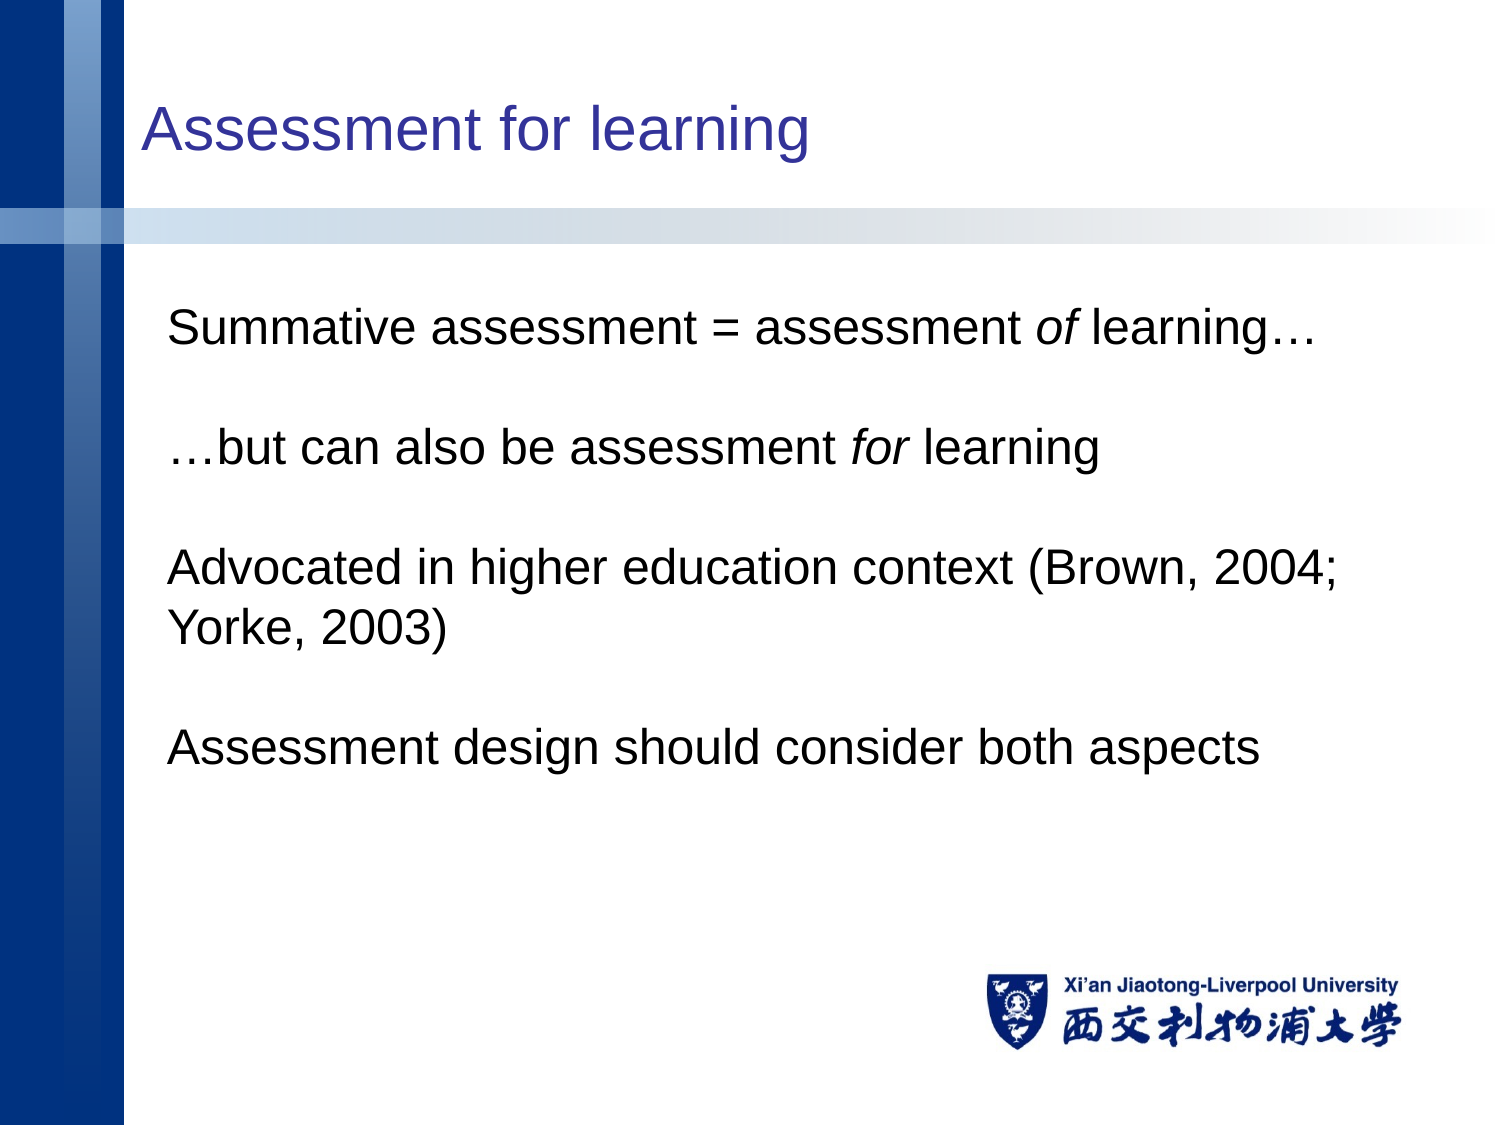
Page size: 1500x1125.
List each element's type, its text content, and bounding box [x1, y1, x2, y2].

title Assessment for learning [141, 68, 1359, 164]
text_box Summative assessment = assessment of learning… …but can also be assessment for learning Advocated in higher education context (Brown, 2004; Yorke, 2003) Assessment design should consider both aspects [159, 286, 1376, 782]
picture [974, 964, 1411, 1058]
